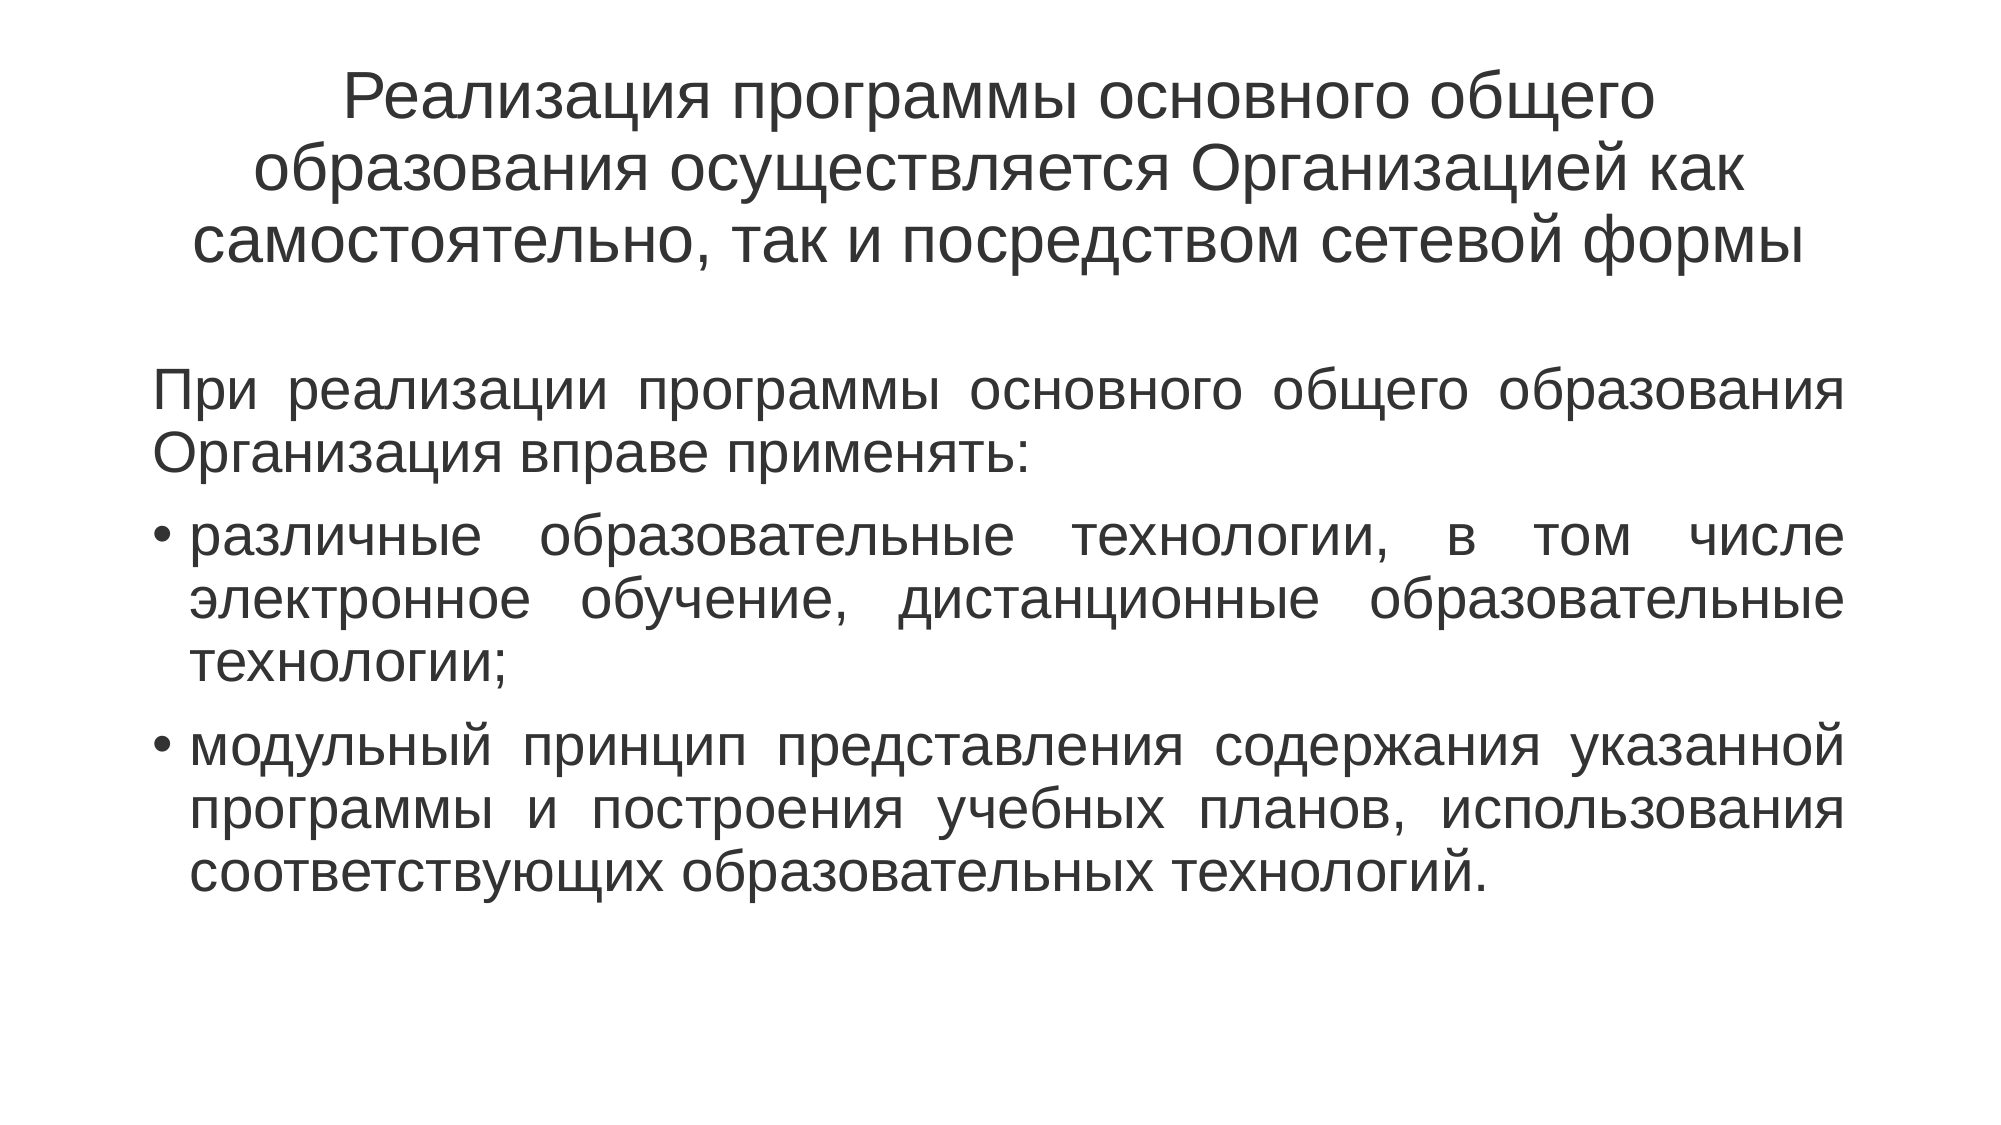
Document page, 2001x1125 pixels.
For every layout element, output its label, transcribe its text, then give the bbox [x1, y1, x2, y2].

list При реализации программы основного общего образования Организация вправе применять: различные образовательные технологии, в том числе электронное обучение, дистанционные образовательные технологии; модульный принцип представления содержания указанной программы и построения учебных планов, использования соответствующих образовательных технологий. [137, 351, 1863, 1066]
title Реализация программы основного общего образования осуществляется Организацией как самостоятельно, так и посредством сетевой формы [137, 59, 1863, 278]
